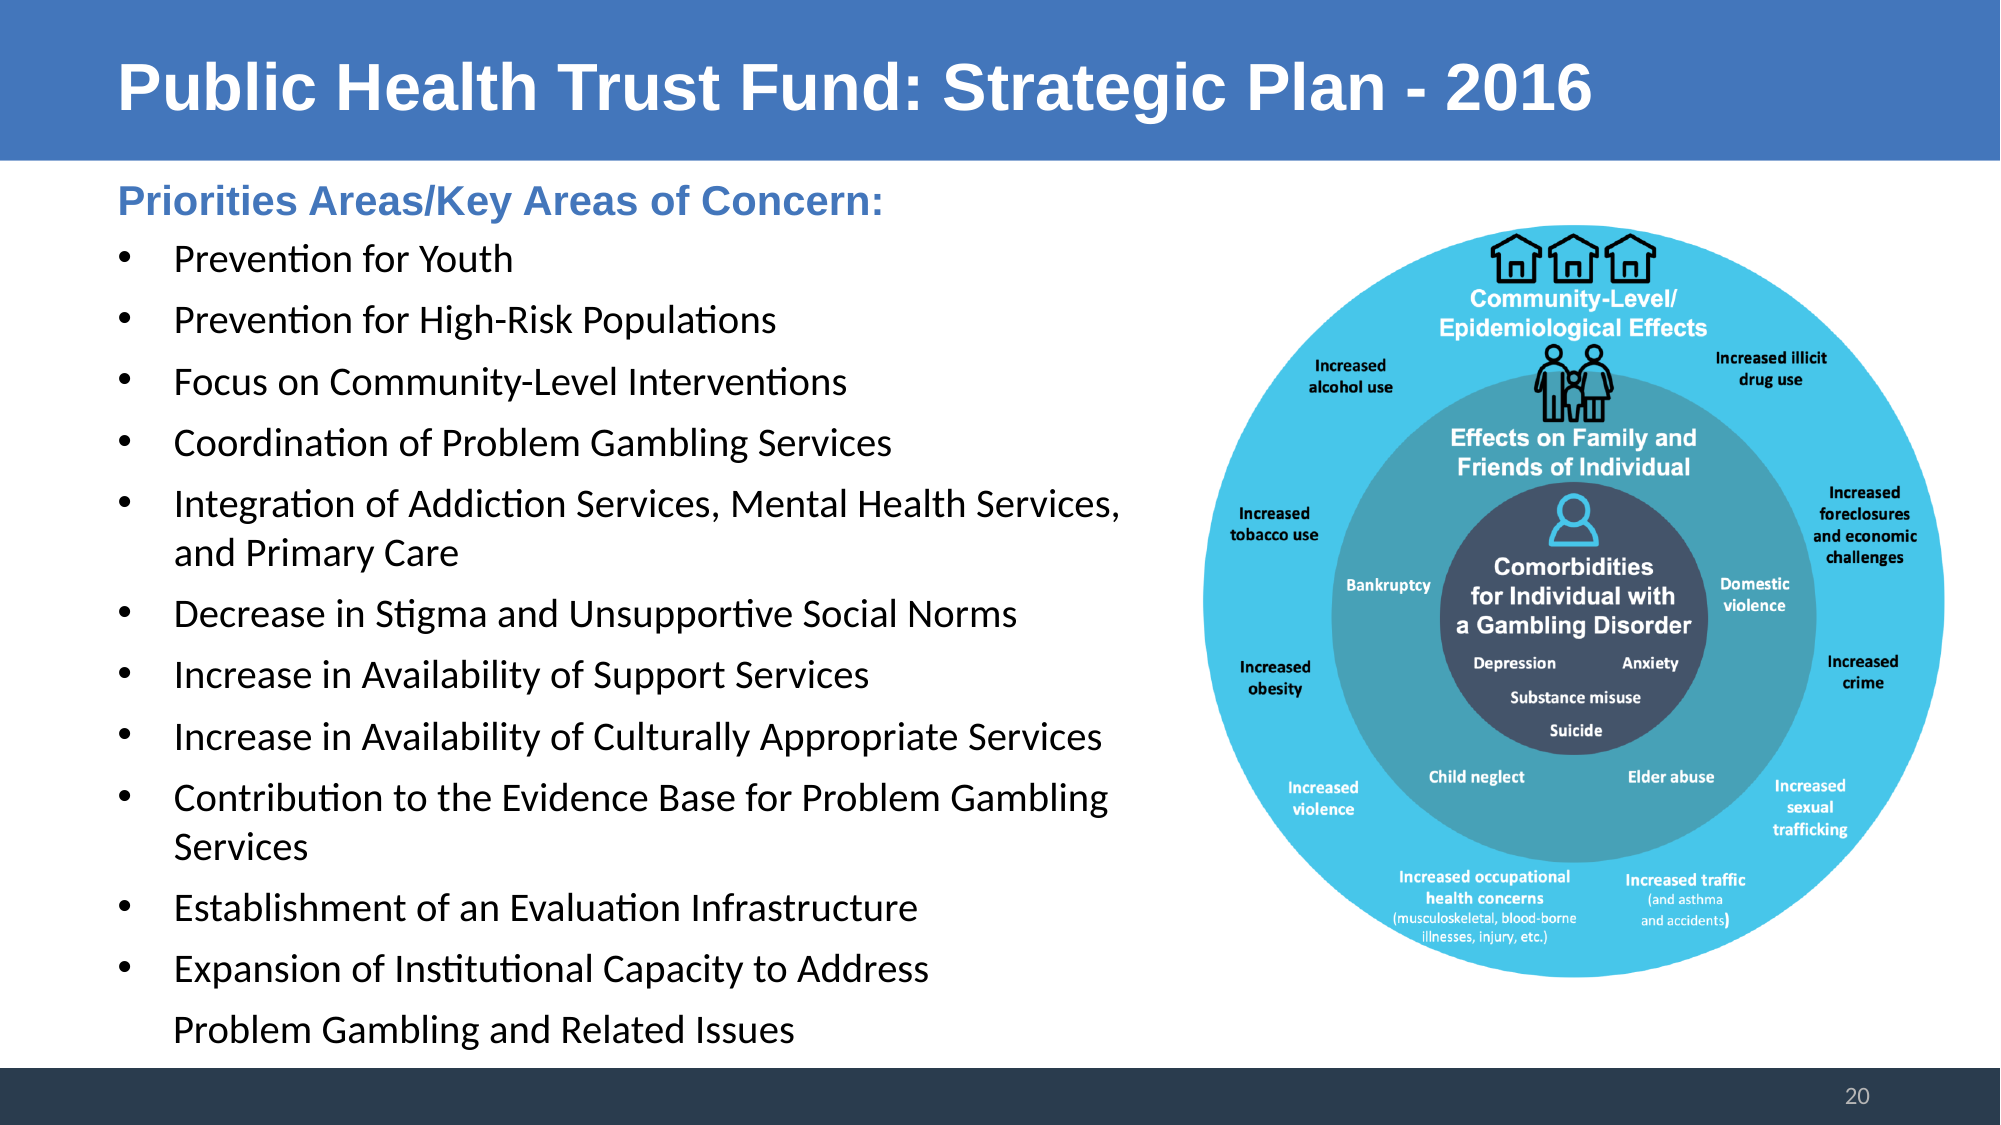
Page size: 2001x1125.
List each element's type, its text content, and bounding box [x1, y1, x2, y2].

text_box Public Health Trust Fund: Strategic Plan - 2016 [102, 36, 1997, 132]
slide_number 20 [1436, 1065, 1886, 1125]
picture [1152, 198, 1999, 995]
text_box Priorities Areas/Key Areas of Concern: Prevention for Youth Prevention for High-Risk Populations Focus on Community-Level Interventions Coordination of Problem Gambling Services Integration of Addiction Services, Mental Health Services, and Primary Care Decrease in Stigma and Unsupportive Social Norms Increase in Availability of Support Services Increase in Availability of Culturally Appropriate Services Contribution to the Evidence Base for Problem Gambling Services Establishment of an Evaluation Infrastructure Expansion of Institutional Capacity to Address Problem Gambling and Related Issues [102, 166, 1192, 1060]
